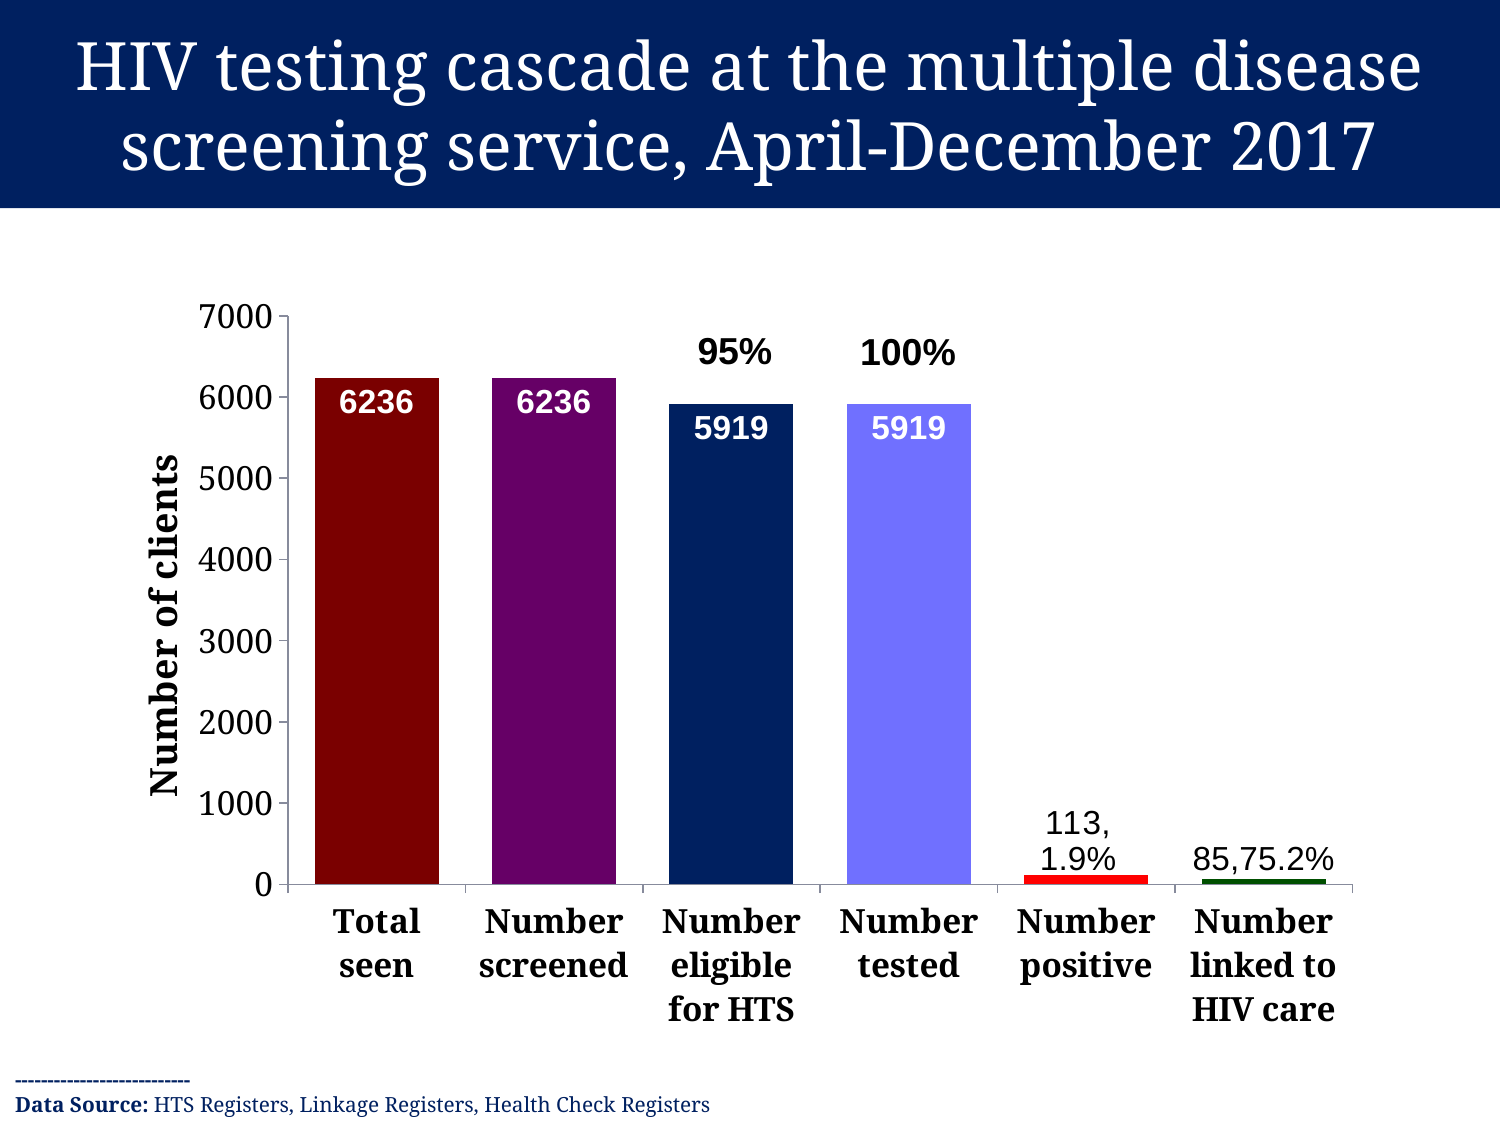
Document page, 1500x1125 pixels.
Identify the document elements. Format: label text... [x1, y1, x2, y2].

text_box --------------------------- Data Source: HTS Registers, Linkage Registers, Health Check Registers [0, 1058, 916, 1124]
chart [74, 248, 1426, 1093]
title HIV testing cascade at the multiple disease screening service, April-December 2017 [0, 0, 1500, 209]
